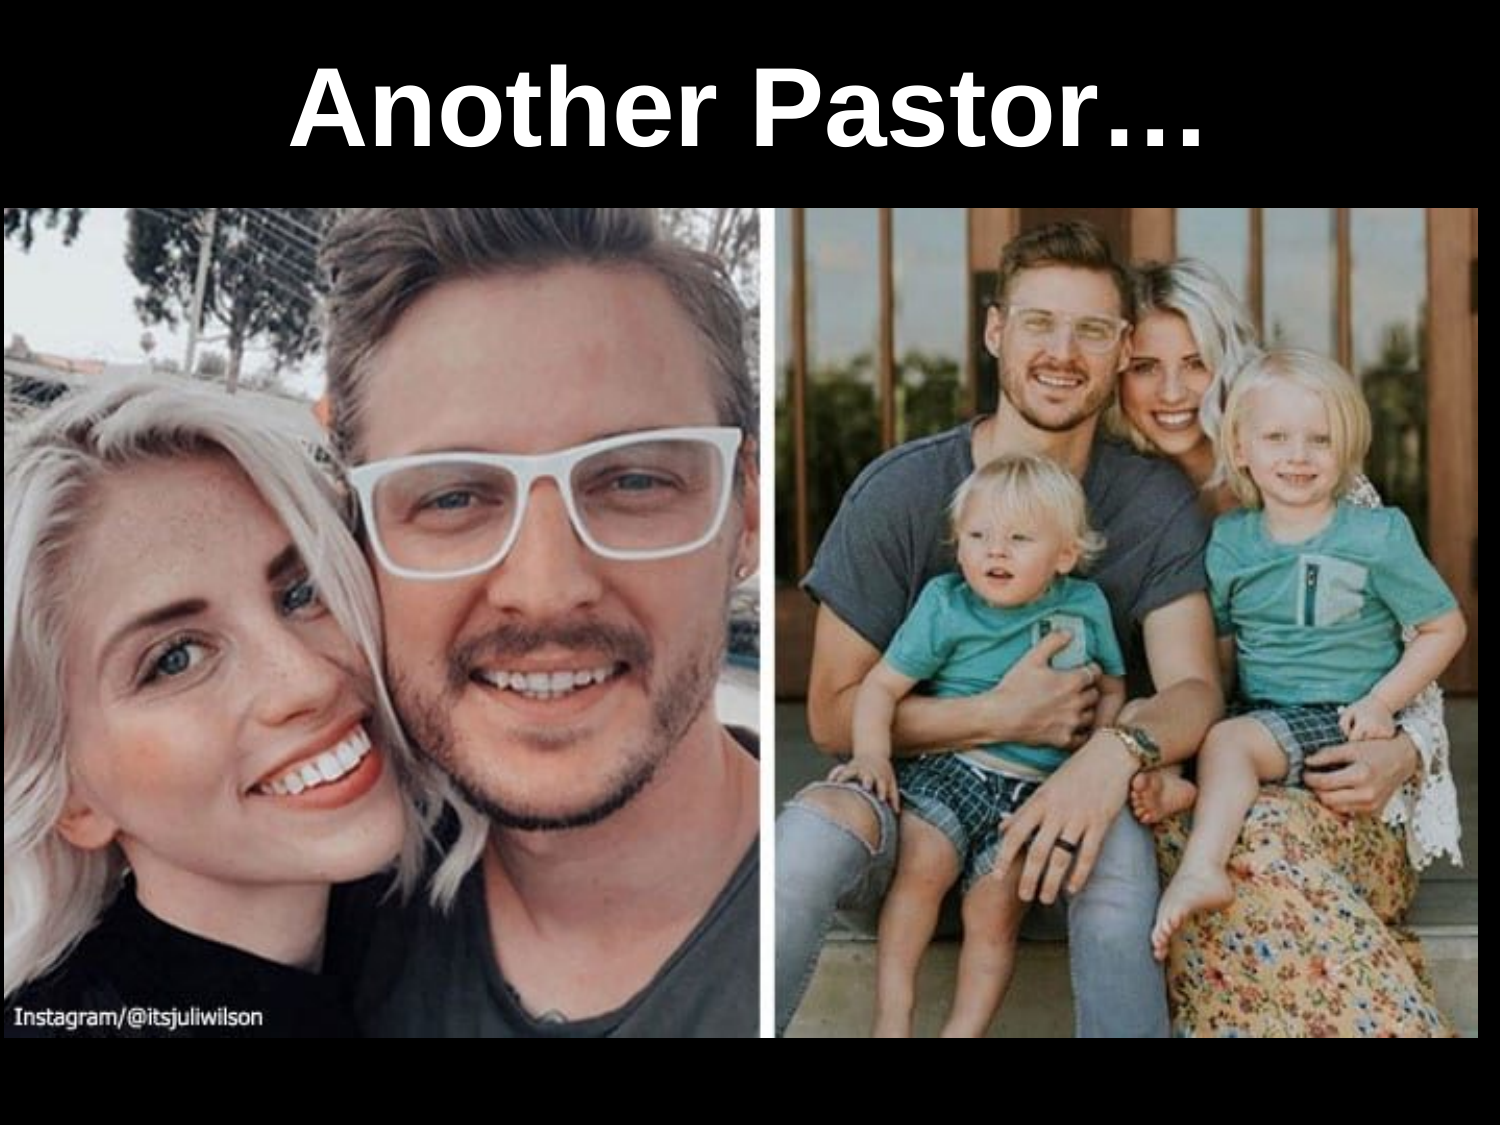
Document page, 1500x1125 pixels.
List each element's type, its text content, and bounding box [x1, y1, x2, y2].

title Another Pastor… [0, 38, 1500, 165]
picture [4, 207, 1478, 1038]
